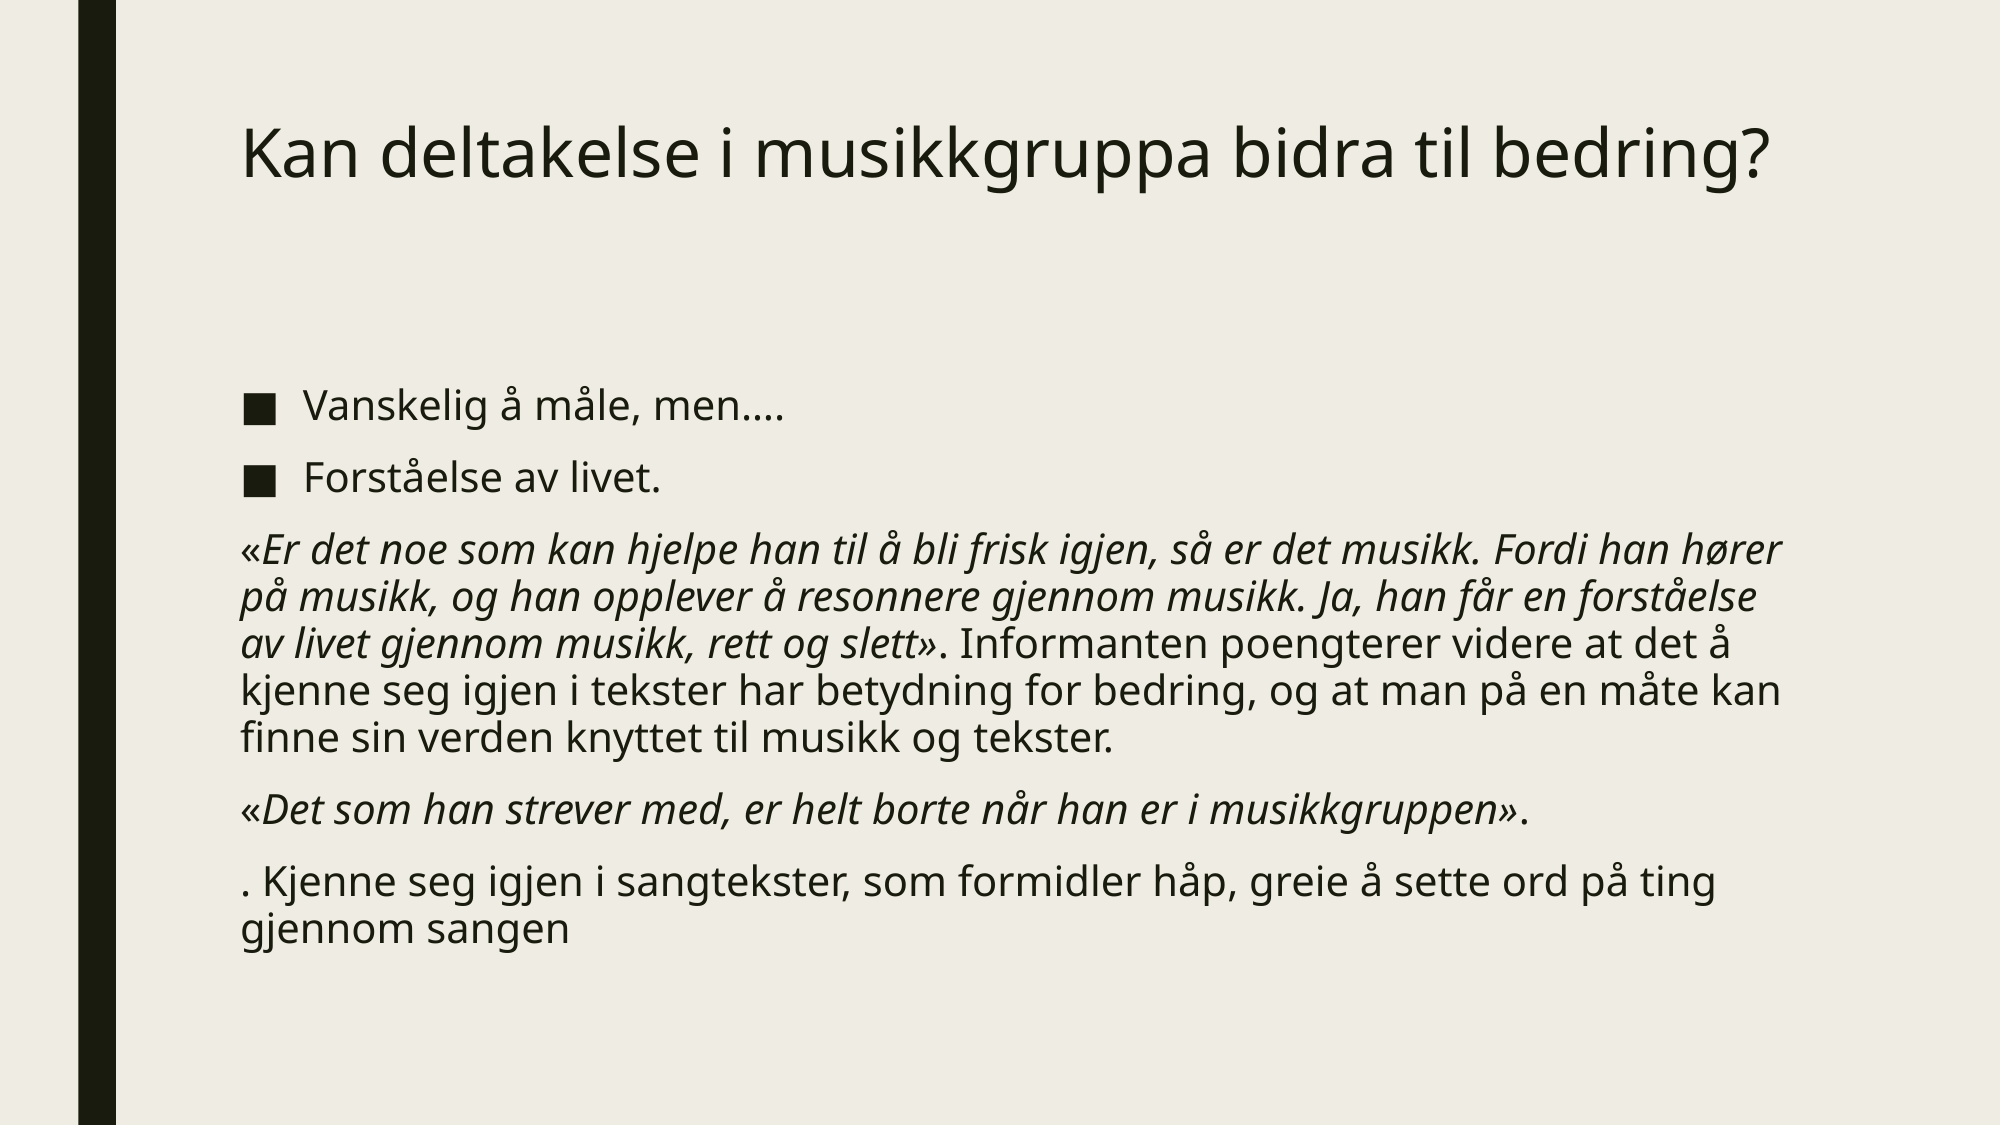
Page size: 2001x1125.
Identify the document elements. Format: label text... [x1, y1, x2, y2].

title Kan deltakelse i musikkgruppa bidra til bedring? [225, 112, 1800, 357]
list Vanskelig å måle, men…. Forståelse av livet. «Er det noe som kan hjelpe han til å bli frisk igjen, så er det musikk. Fordi han hører på musikk, og han opplever å resonnere gjennom musikk. Ja, han får en forståelse av livet gjennom musikk, rett og slett». Informanten poengterer videre at det å kjenne seg igjen i tekster har betydning for bedring, og at man på en måte kan finne sin verden knyttet til musikk og tekster. «Det som han strever med, er helt borte når han er i musikkgruppen». . Kjenne seg igjen i sangtekster, som formidler håp, greie å sette ord på ting gjennom sangen [225, 375, 1800, 963]
